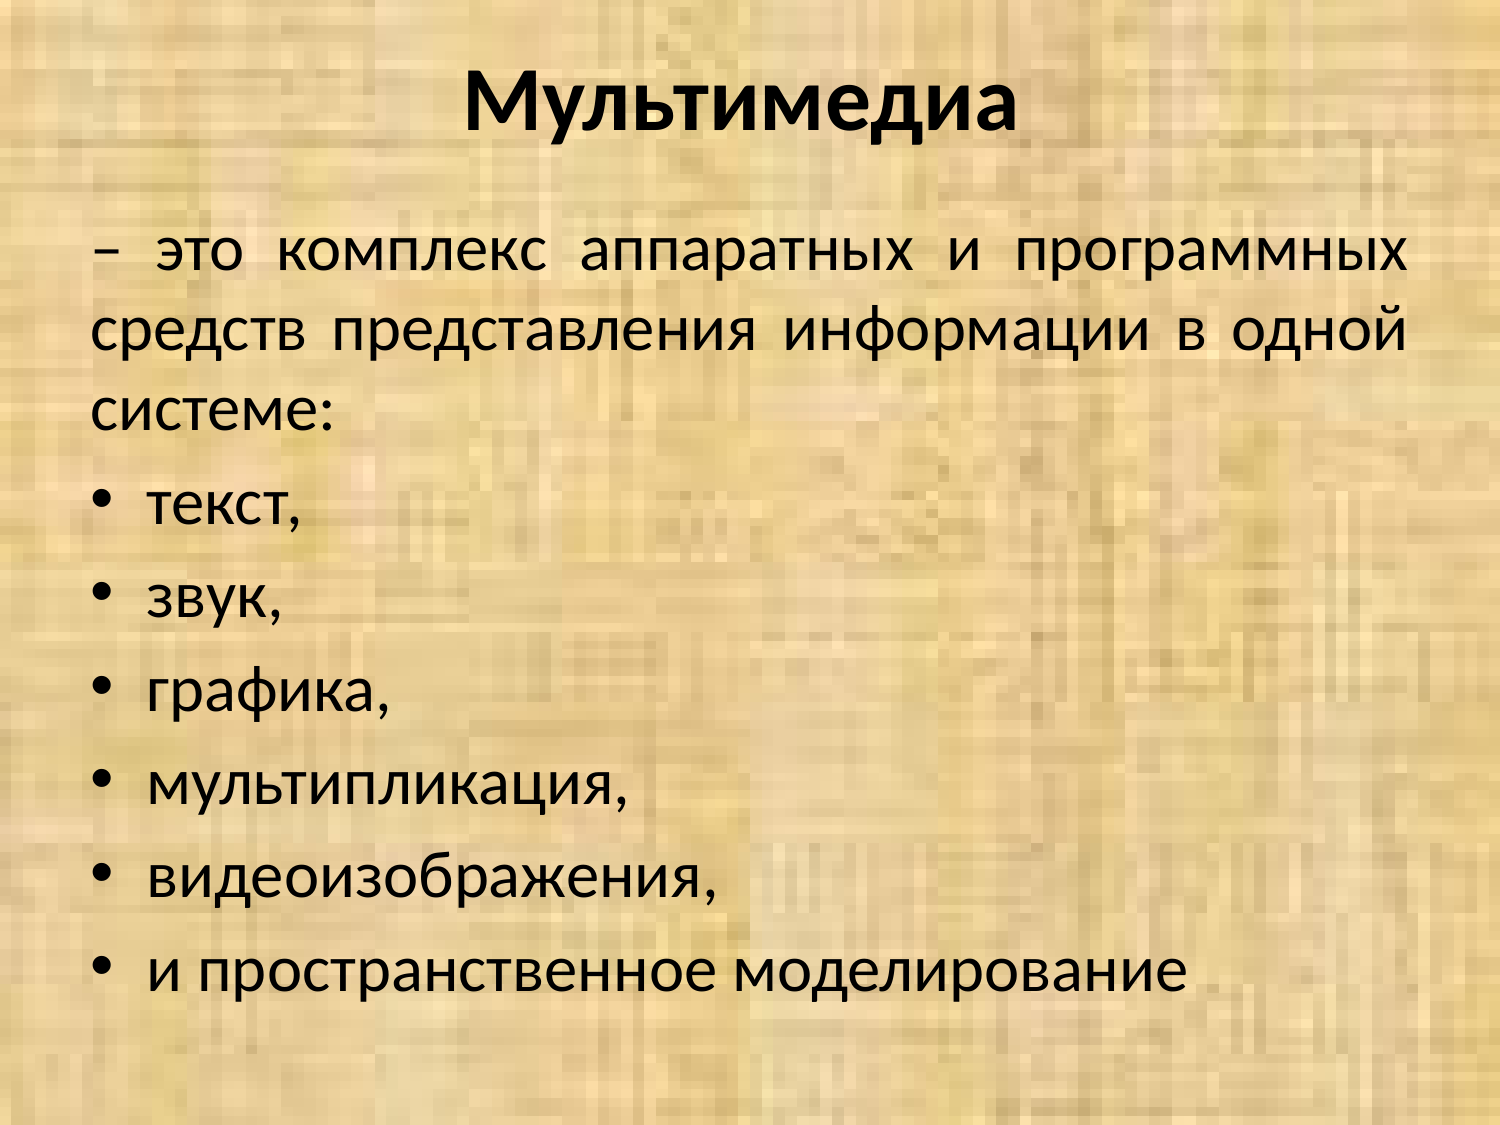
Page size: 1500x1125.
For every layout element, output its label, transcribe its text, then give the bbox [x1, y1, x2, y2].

list – это комплекс аппаратных и программных средств представления информации в одной системе: текст, звук, графика, мультипликация, видеоизображения, и пространственное моделирование [75, 196, 1425, 1059]
picture [0, 0, 1500, 1125]
title Мультимедиа [76, 0, 1427, 188]
